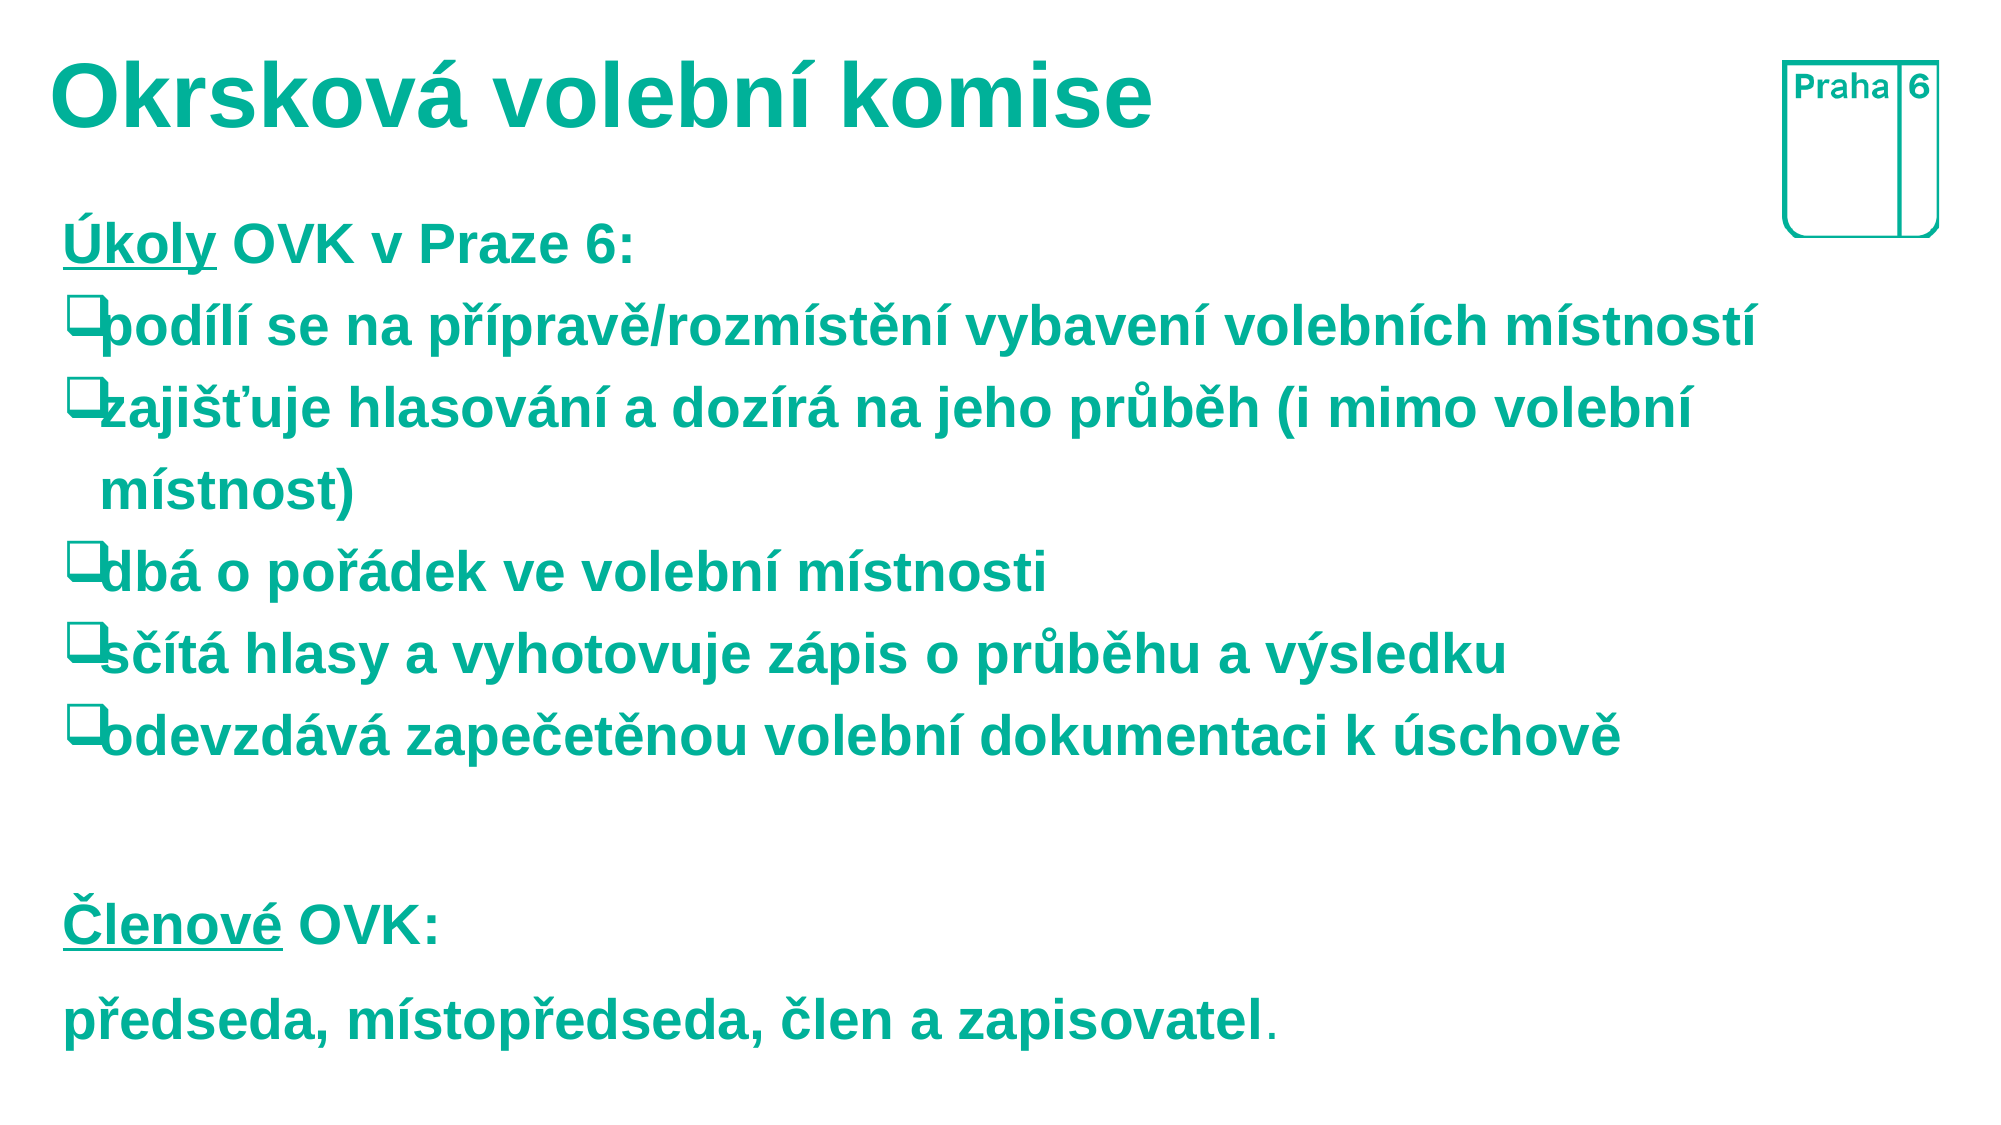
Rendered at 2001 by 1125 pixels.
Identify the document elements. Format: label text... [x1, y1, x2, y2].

title Okrsková volební komise [34, 41, 1687, 172]
list Úkoly OVK v Praze 6: podílí se na přípravě/rozmístění vybavení volebních místností zajišťuje hlasování a dozírá na jeho průběh (i mimo volební místnost) dbá o pořádek ve volební místnosti sčítá hlasy a vyhotovuje zápis o průběhu a výsledku odevzdává zapečetěnou volební dokumentaci k úschově Členové OVK: předseda, místopředseda, člen a zapisovatel. [47, 185, 1790, 1094]
